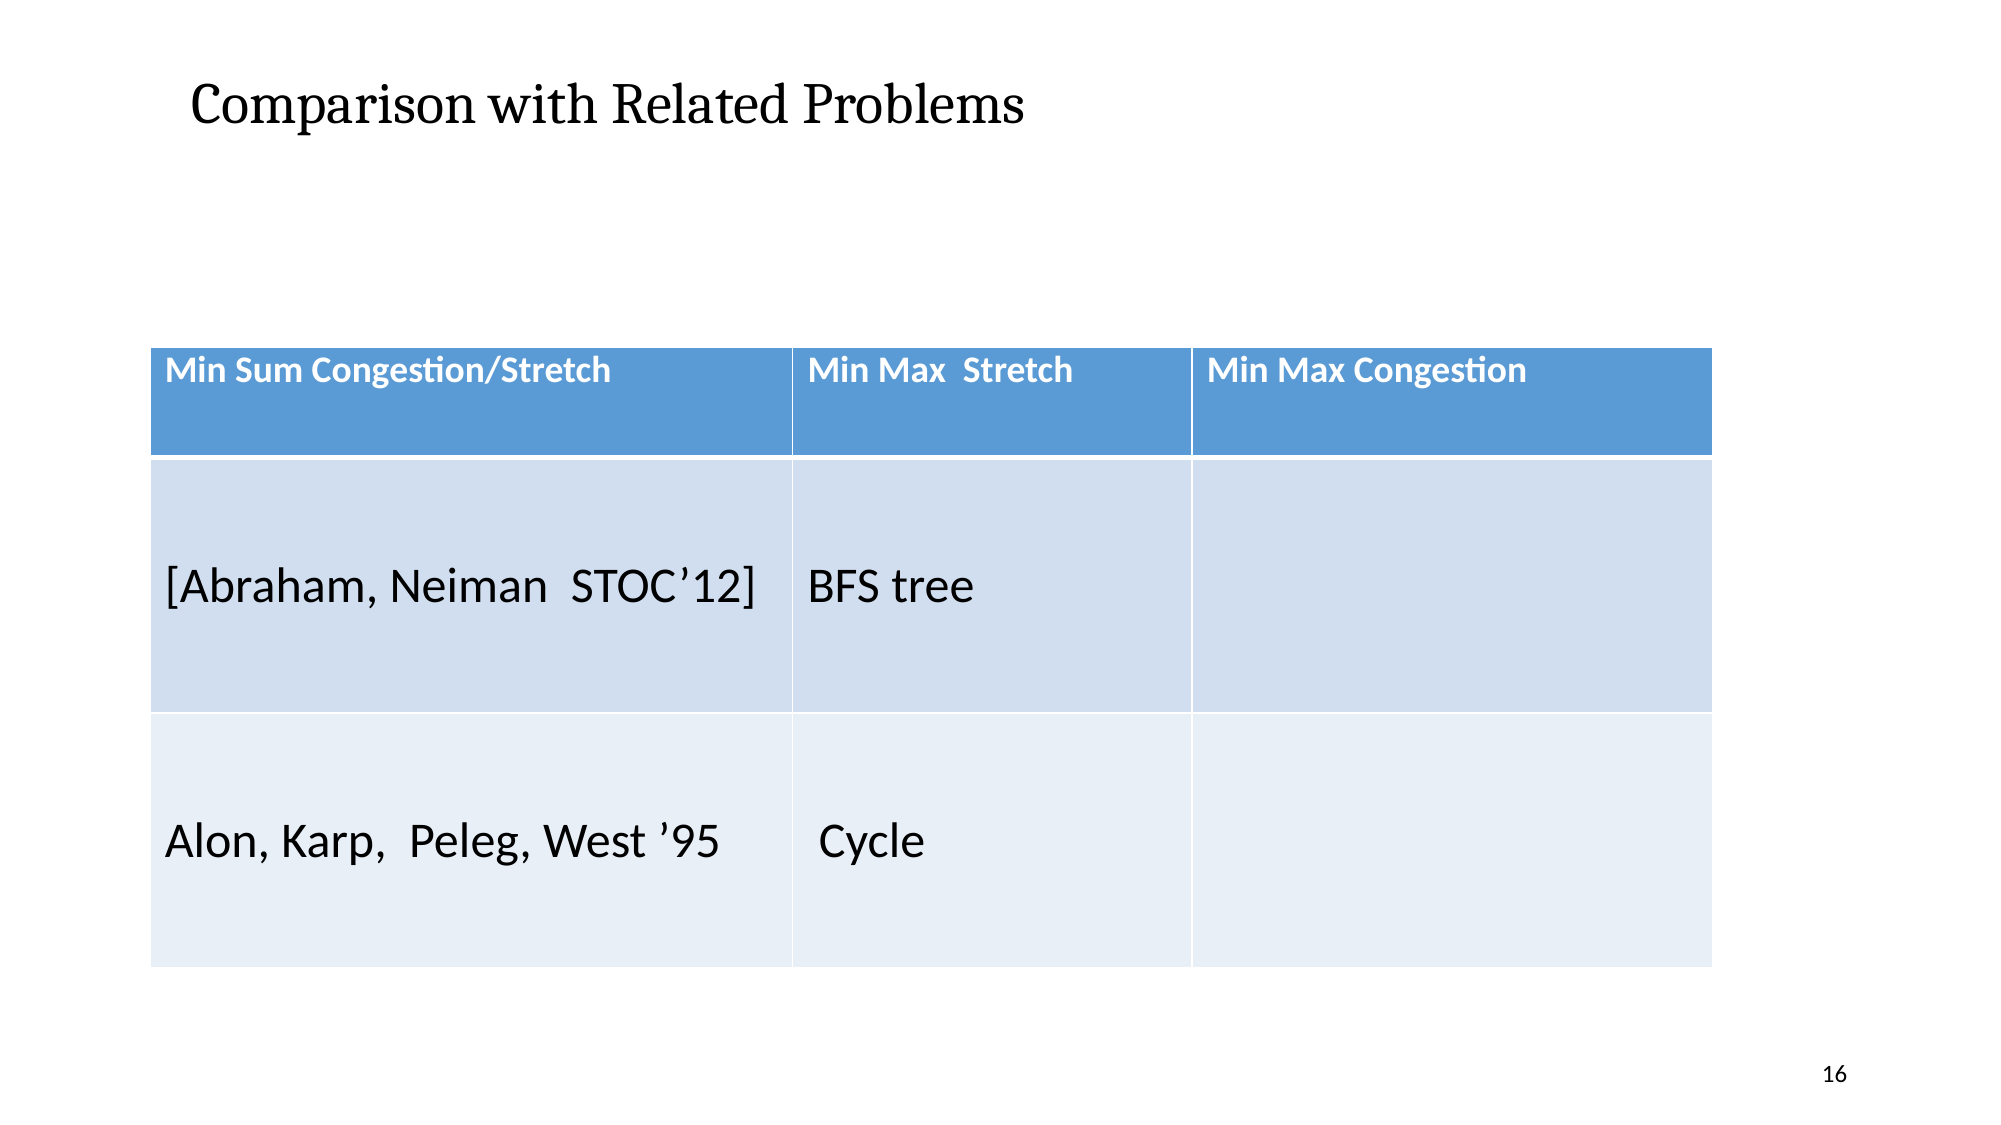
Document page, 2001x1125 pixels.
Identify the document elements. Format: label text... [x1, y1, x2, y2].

slide_number 16 [1412, 1042, 1863, 1103]
text_box Comparison with Related Problems [176, 57, 1041, 143]
